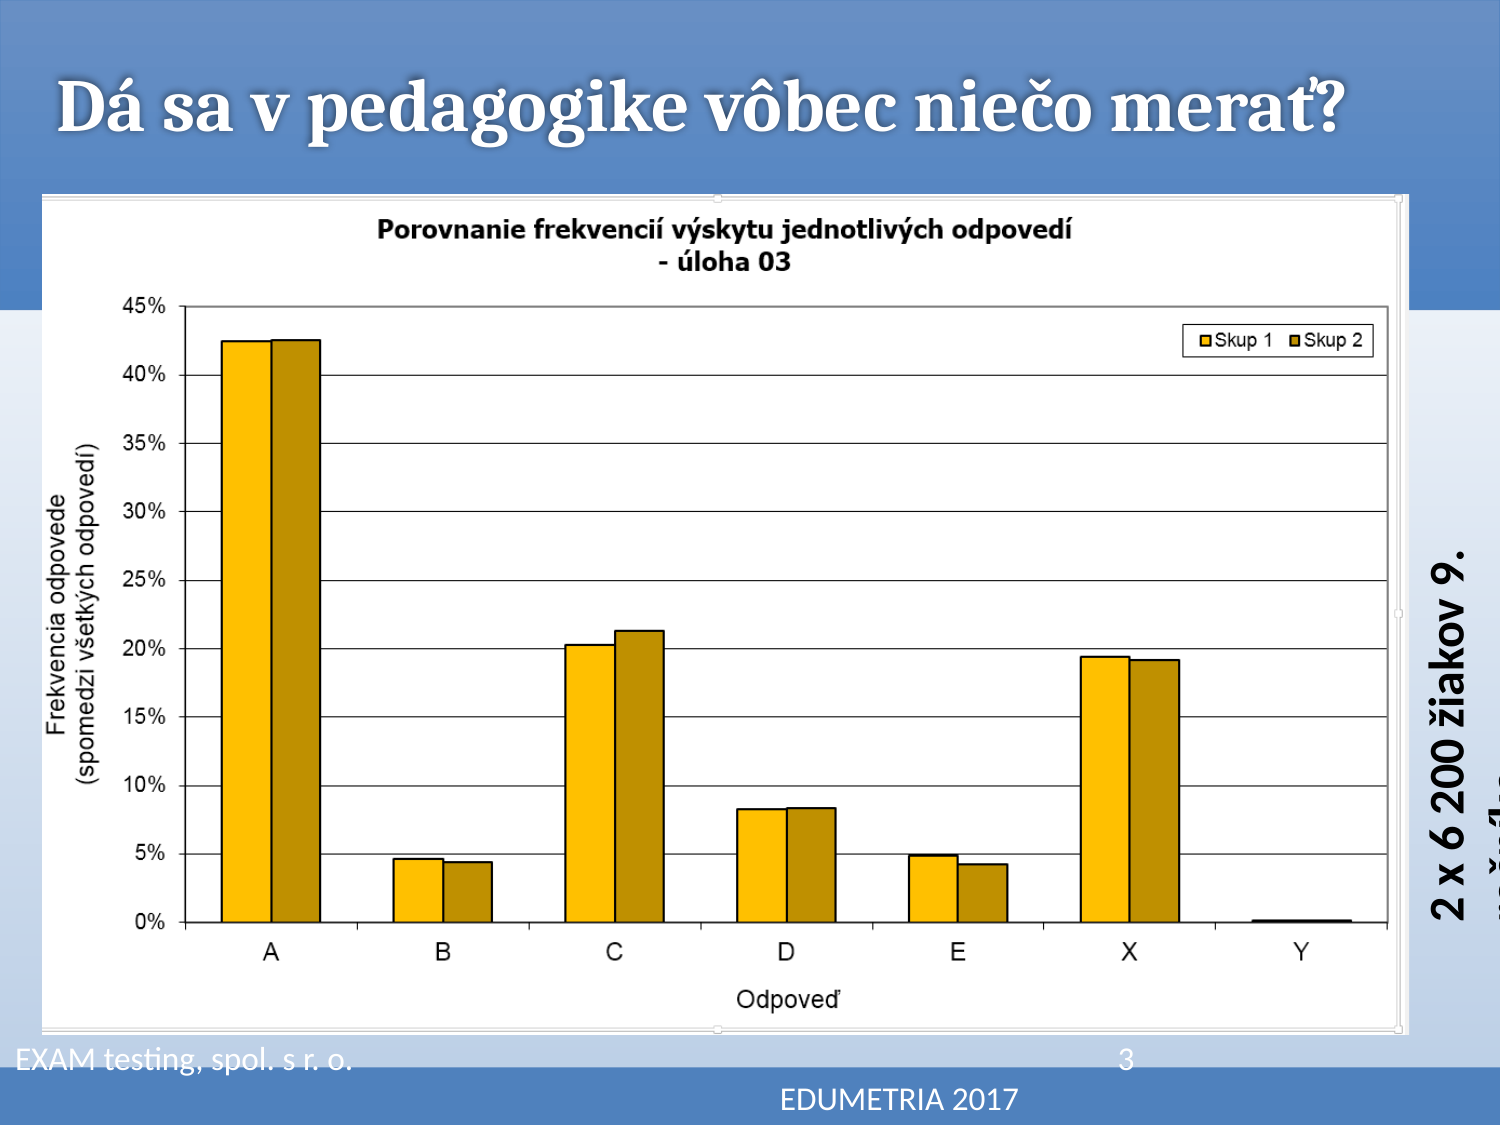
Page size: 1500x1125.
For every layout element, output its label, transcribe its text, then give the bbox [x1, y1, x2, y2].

footer EXAM testing, spol. s r. o. 3 EDUMETRIA 2017 [0, 1067, 1500, 1125]
title Dá sa v pedagogike vôbec niečo merať? [41, 48, 1459, 238]
text_box 2 x 6 200 žiakov 9. ročníka [1410, 370, 1500, 938]
picture [42, 194, 1410, 1035]
